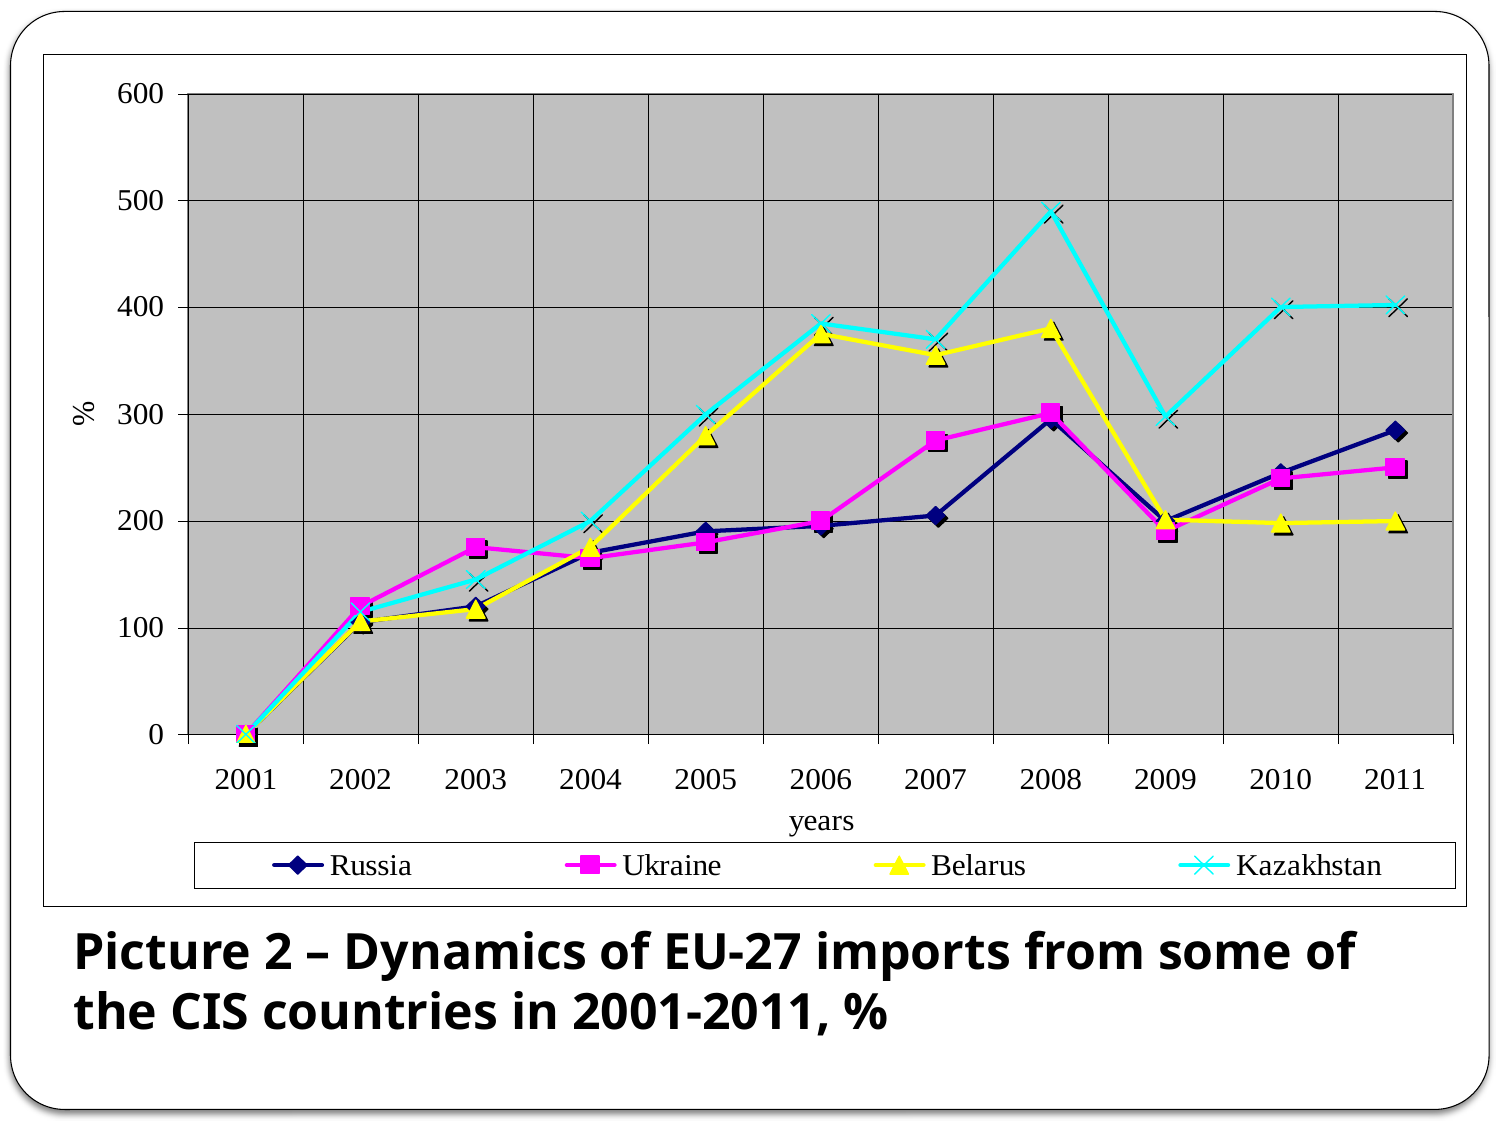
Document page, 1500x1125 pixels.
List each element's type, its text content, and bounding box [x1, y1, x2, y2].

title Picture 2 – Dynamics of EU-27 imports from some of the CIS countries in 2001-2011, % [58, 922, 1430, 1055]
picture [34, 46, 1476, 915]
